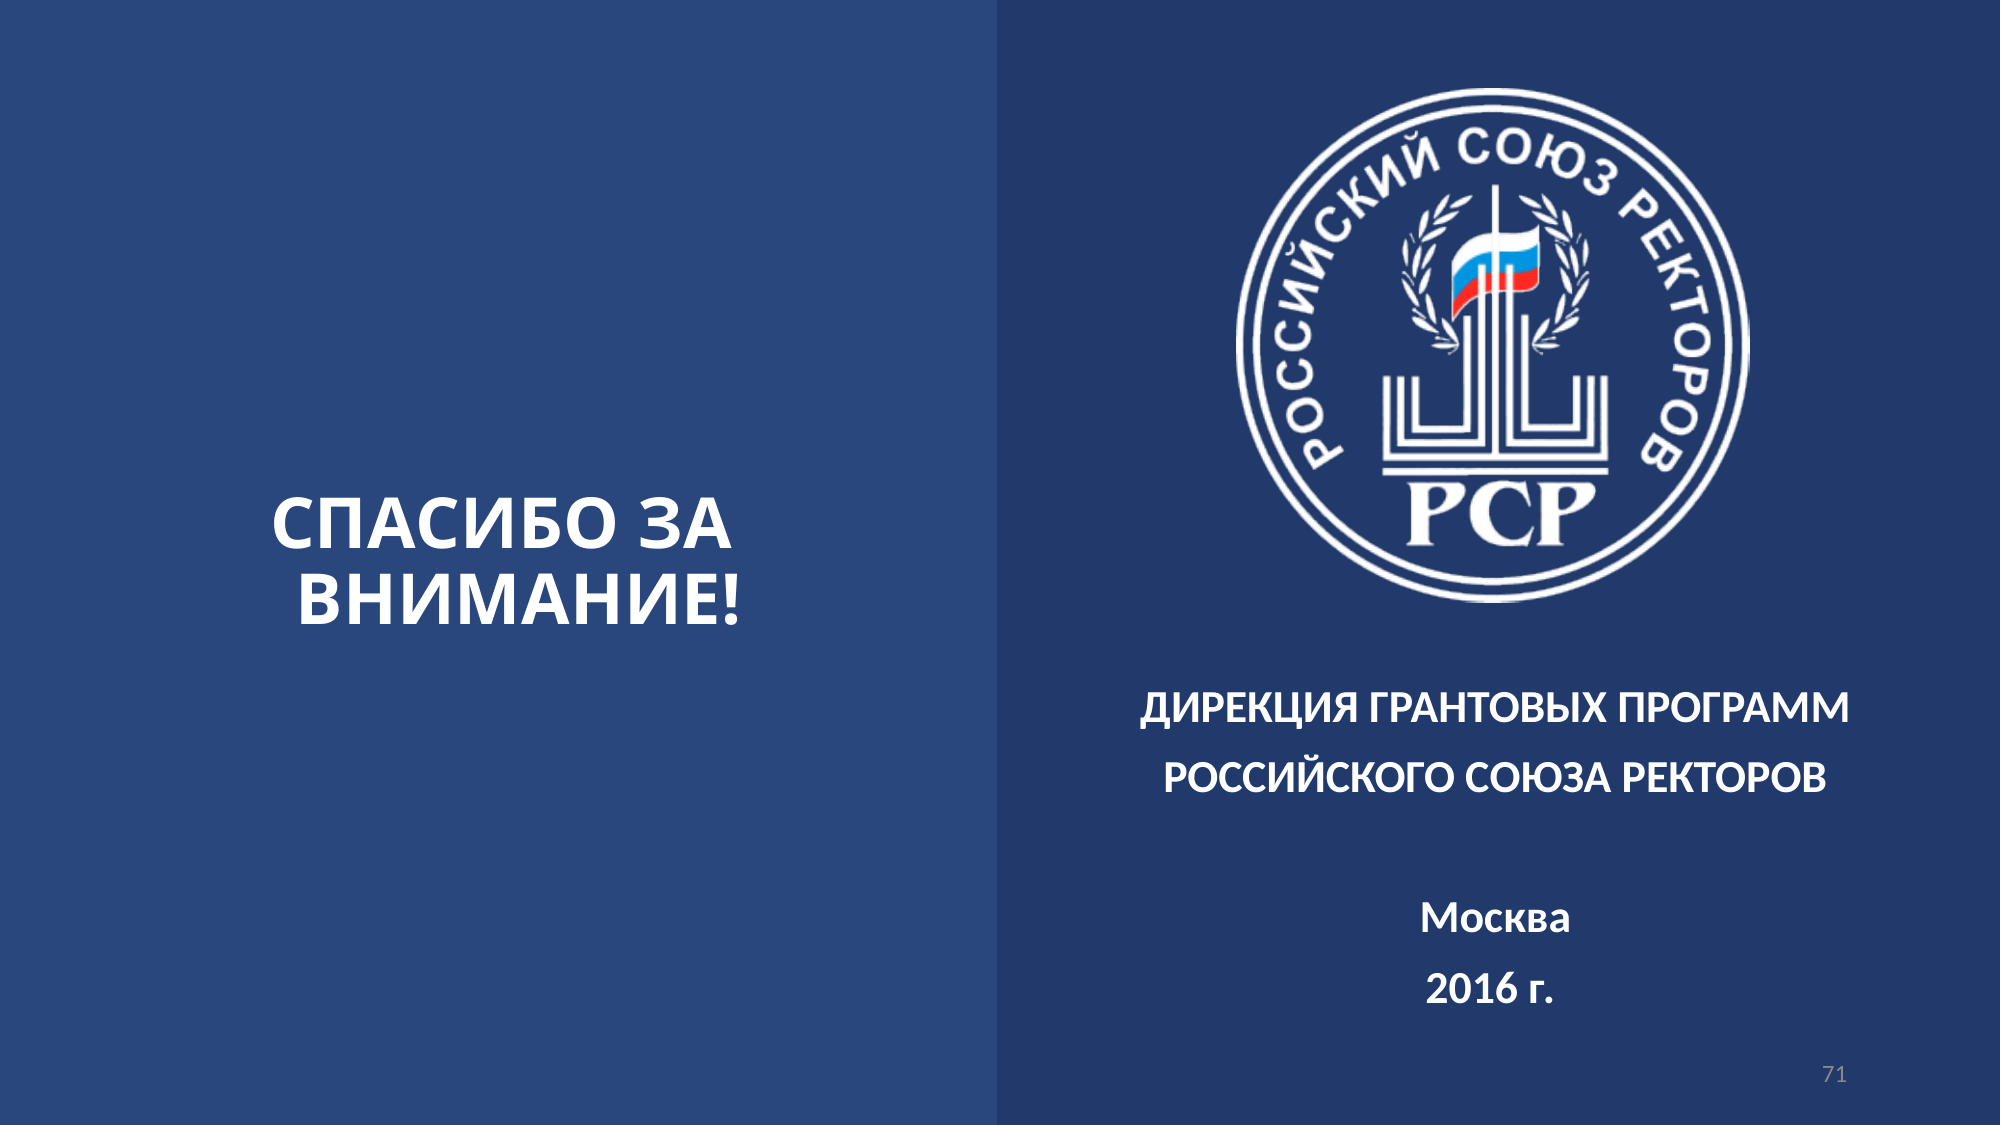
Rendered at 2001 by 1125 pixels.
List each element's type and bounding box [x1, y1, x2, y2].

list [0, 0, 997, 1125]
picture [997, 0, 2000, 1125]
